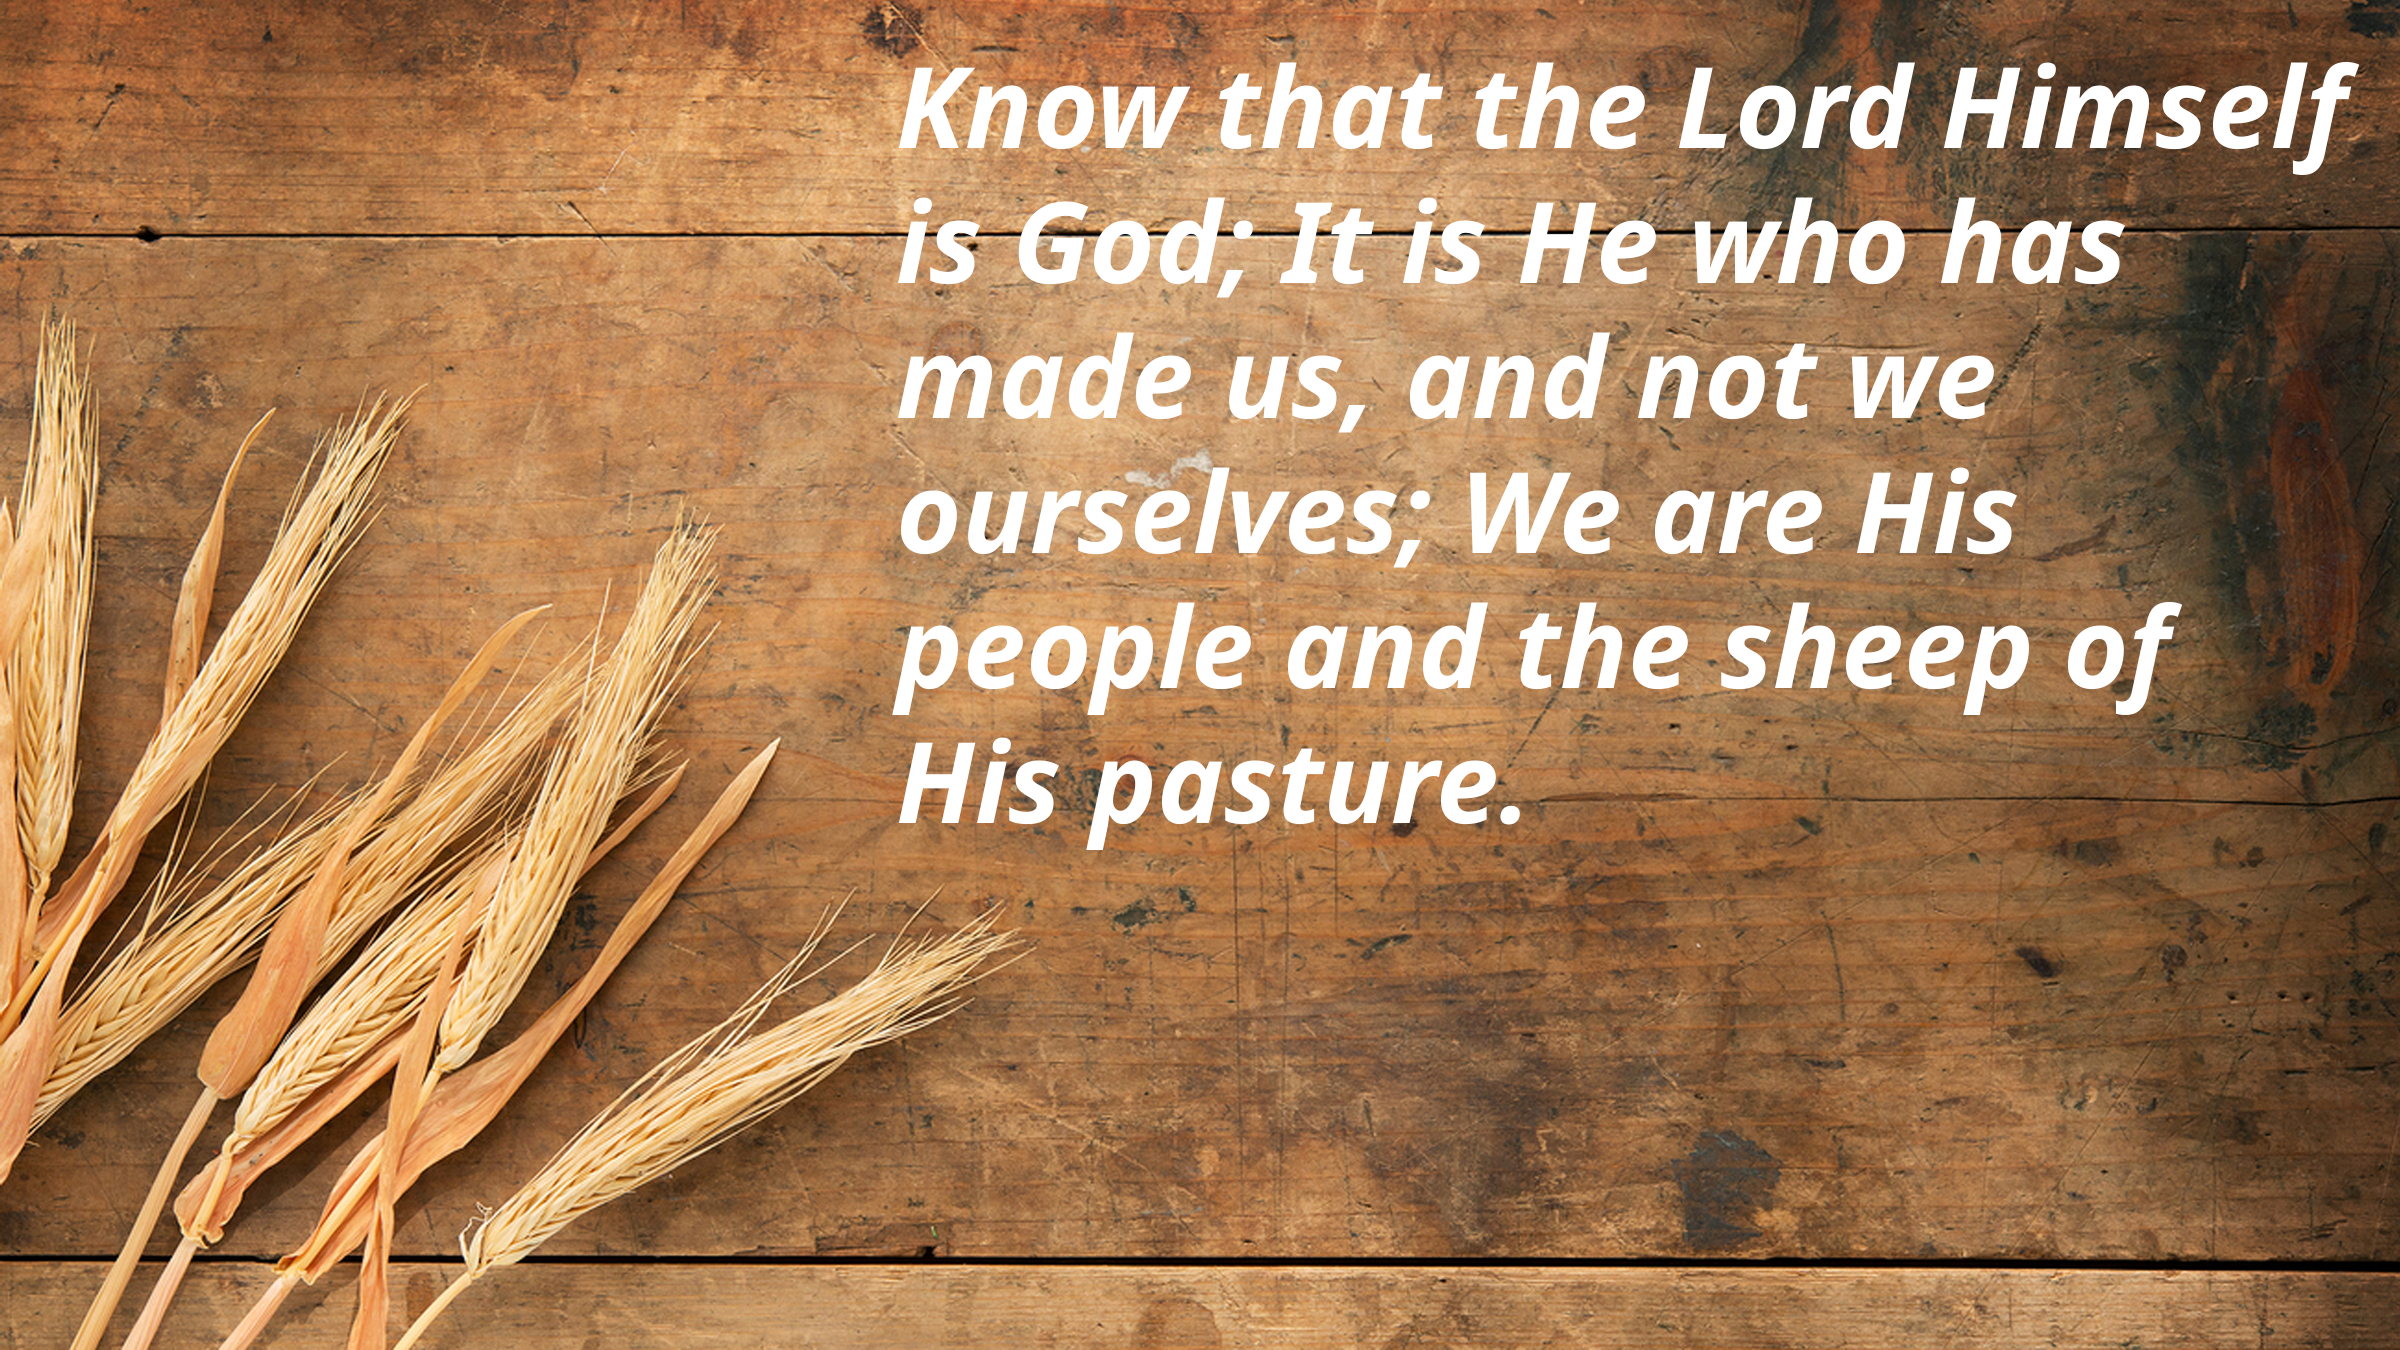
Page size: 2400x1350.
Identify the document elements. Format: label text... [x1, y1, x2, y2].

list Know that the Lord Himself is God; It is He who has made us, and not we ourselves; We are His people and the sheep of His pasture. [875, 24, 2375, 1350]
picture [0, 0, 2400, 1350]
